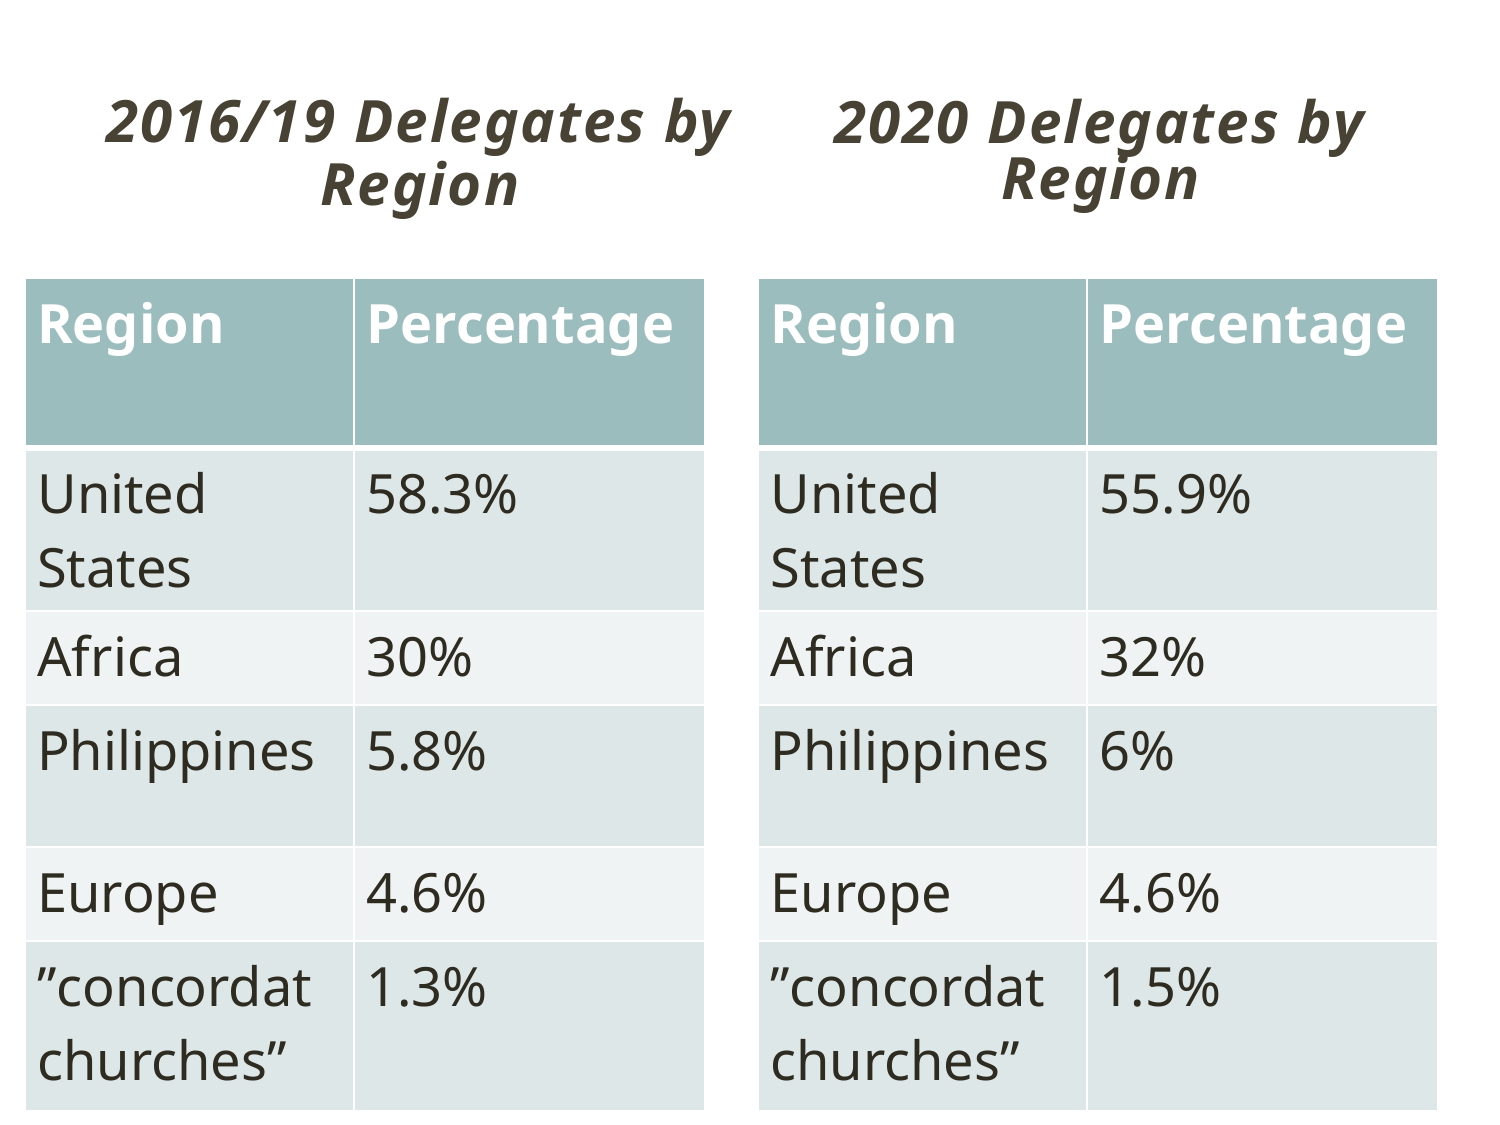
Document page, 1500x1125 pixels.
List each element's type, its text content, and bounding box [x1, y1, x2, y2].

table_cell Africa [26, 612, 353, 704]
text_box 2016/19 Delegates by Region [75, 54, 764, 256]
table_cell United States [26, 451, 353, 610]
table_cell 32% [1088, 612, 1437, 704]
table_cell Philippines [759, 706, 1086, 846]
table_cell 4.6% [1088, 848, 1437, 940]
table_cell Philippines [26, 706, 353, 846]
table_cell 5.8% [355, 706, 704, 846]
table_cell 4.6% [355, 848, 704, 940]
table_header Percentage [355, 279, 704, 445]
table_cell 1.5% [1088, 942, 1437, 1110]
table_cell Africa [759, 612, 1086, 704]
table_cell Europe [26, 848, 353, 940]
table_cell United States [759, 451, 1086, 610]
table_cell ”concordat churches” [759, 942, 1086, 1110]
table_cell 58.3% [355, 451, 704, 610]
table_header Region [759, 279, 1086, 445]
table_cell 6% [1088, 706, 1437, 846]
table_cell 55.9% [1088, 451, 1437, 610]
table_cell 1.3% [355, 942, 704, 1110]
title 2020 Delegates by Region [764, 54, 1438, 256]
table_header Percentage [1088, 279, 1437, 445]
table_cell ”concordat churches” [26, 942, 353, 1110]
table_header Region [26, 279, 353, 445]
table_cell 30% [355, 612, 704, 704]
table_cell Europe [759, 848, 1086, 940]
